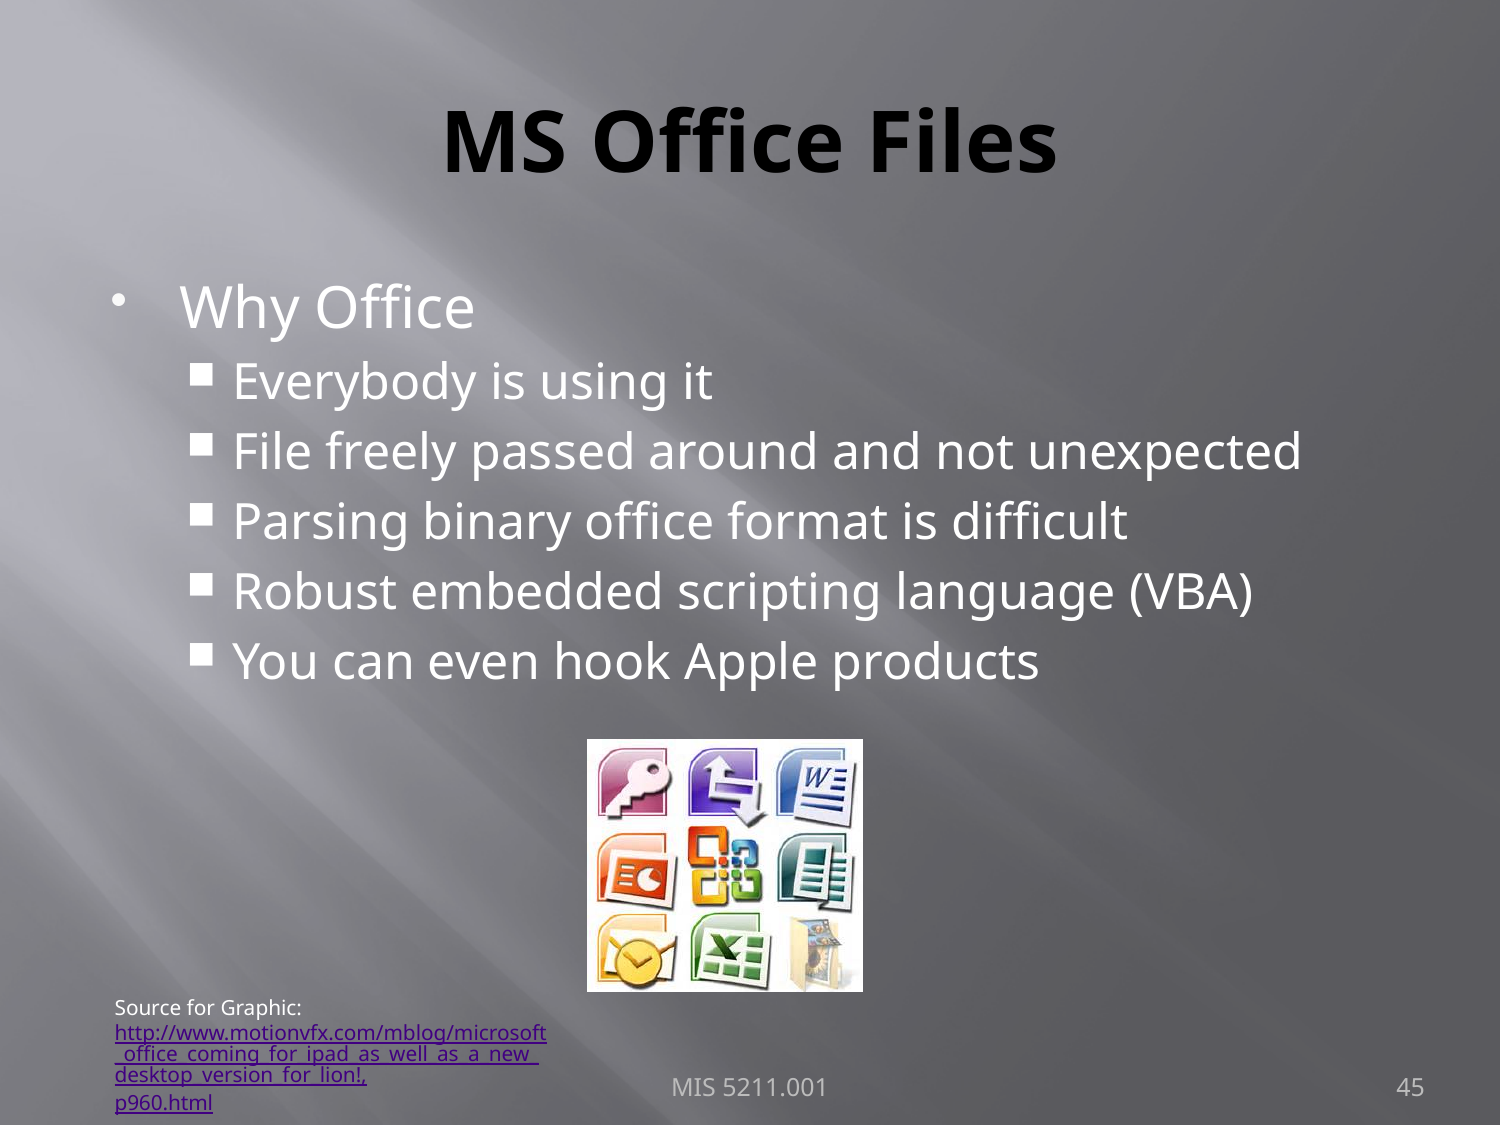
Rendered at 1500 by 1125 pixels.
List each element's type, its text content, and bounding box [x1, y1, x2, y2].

text_box Source for Graphic: http://www.motionvfx.com/mblog/microsoft_office_coming_for_ipad_as_well_as_a_new_desktop_version_for_lion!,p960.html [99, 987, 563, 1084]
slide_number 45 [1299, 1052, 1425, 1113]
title MS Office Files [75, 45, 1425, 233]
picture [587, 738, 863, 993]
footer MIS 5211.001 [512, 1052, 988, 1113]
list Why Office Everybody is using it File freely passed around and not unexpected Parsing binary office format is difficult Robust embedded scripting language (VBA) You can even hook Apple products [75, 262, 1425, 1035]
